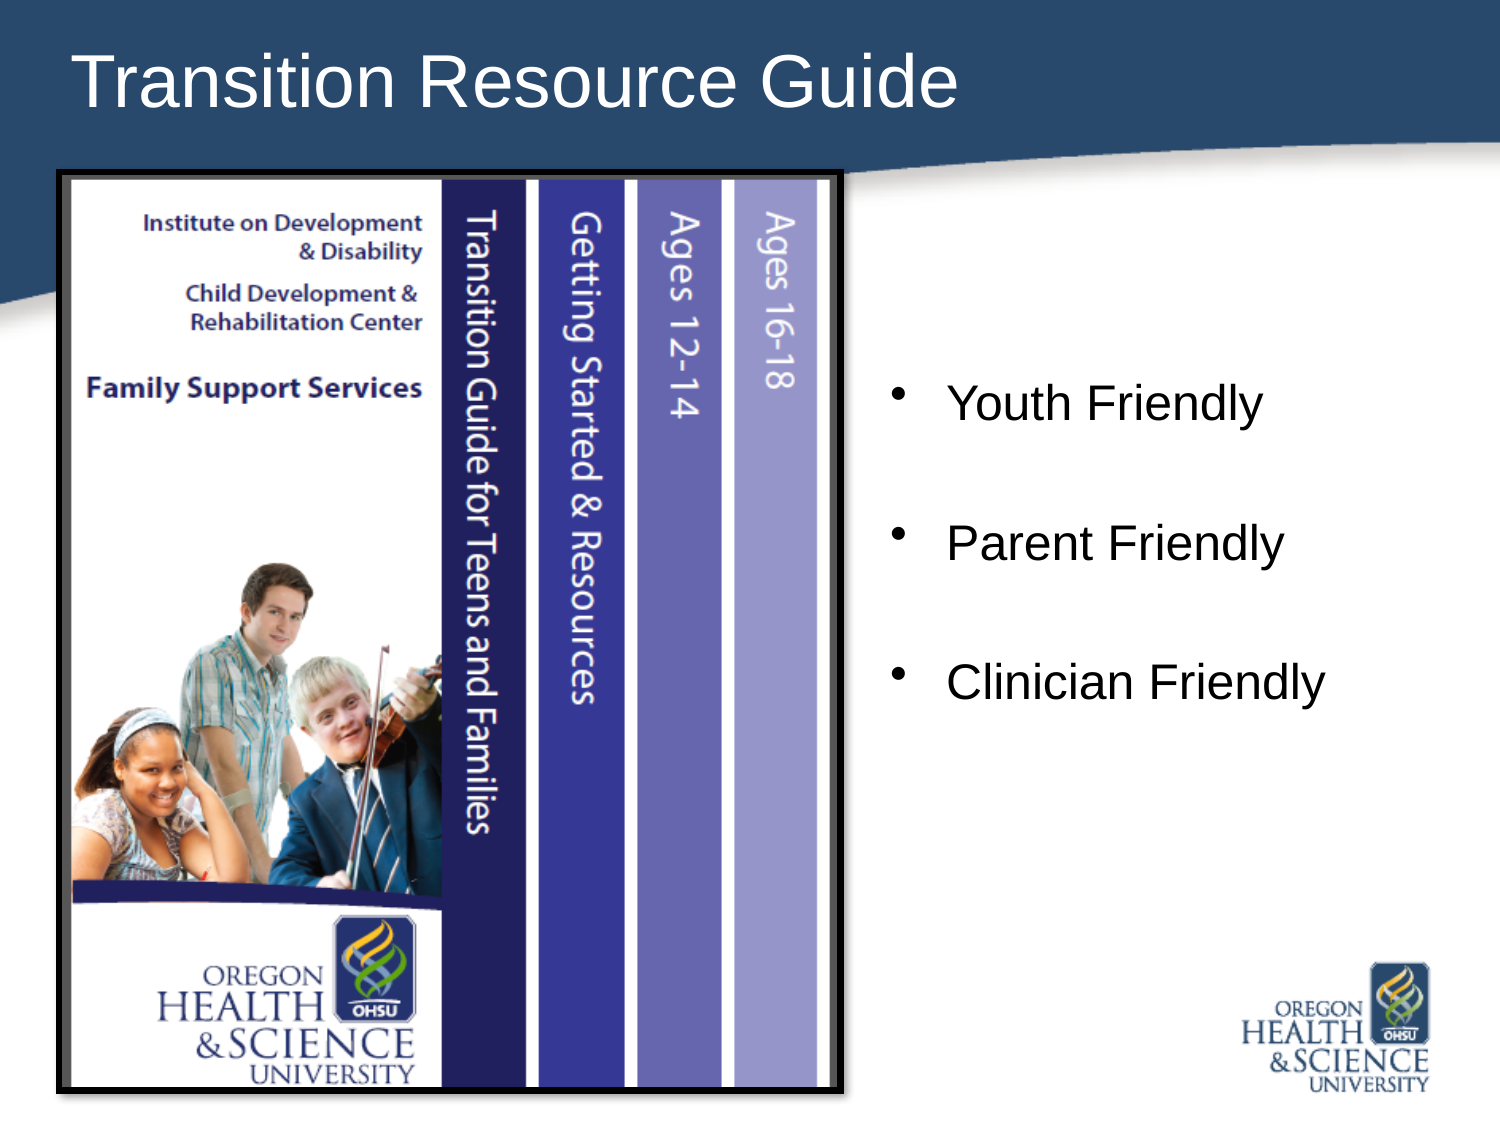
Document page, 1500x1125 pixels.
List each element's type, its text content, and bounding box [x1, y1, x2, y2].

title Transition Resource Guide [70, 24, 1422, 126]
list Youth Friendly Parent Friendly Clinician Friendly [874, 362, 1455, 776]
picture [0, 0, 1500, 1125]
